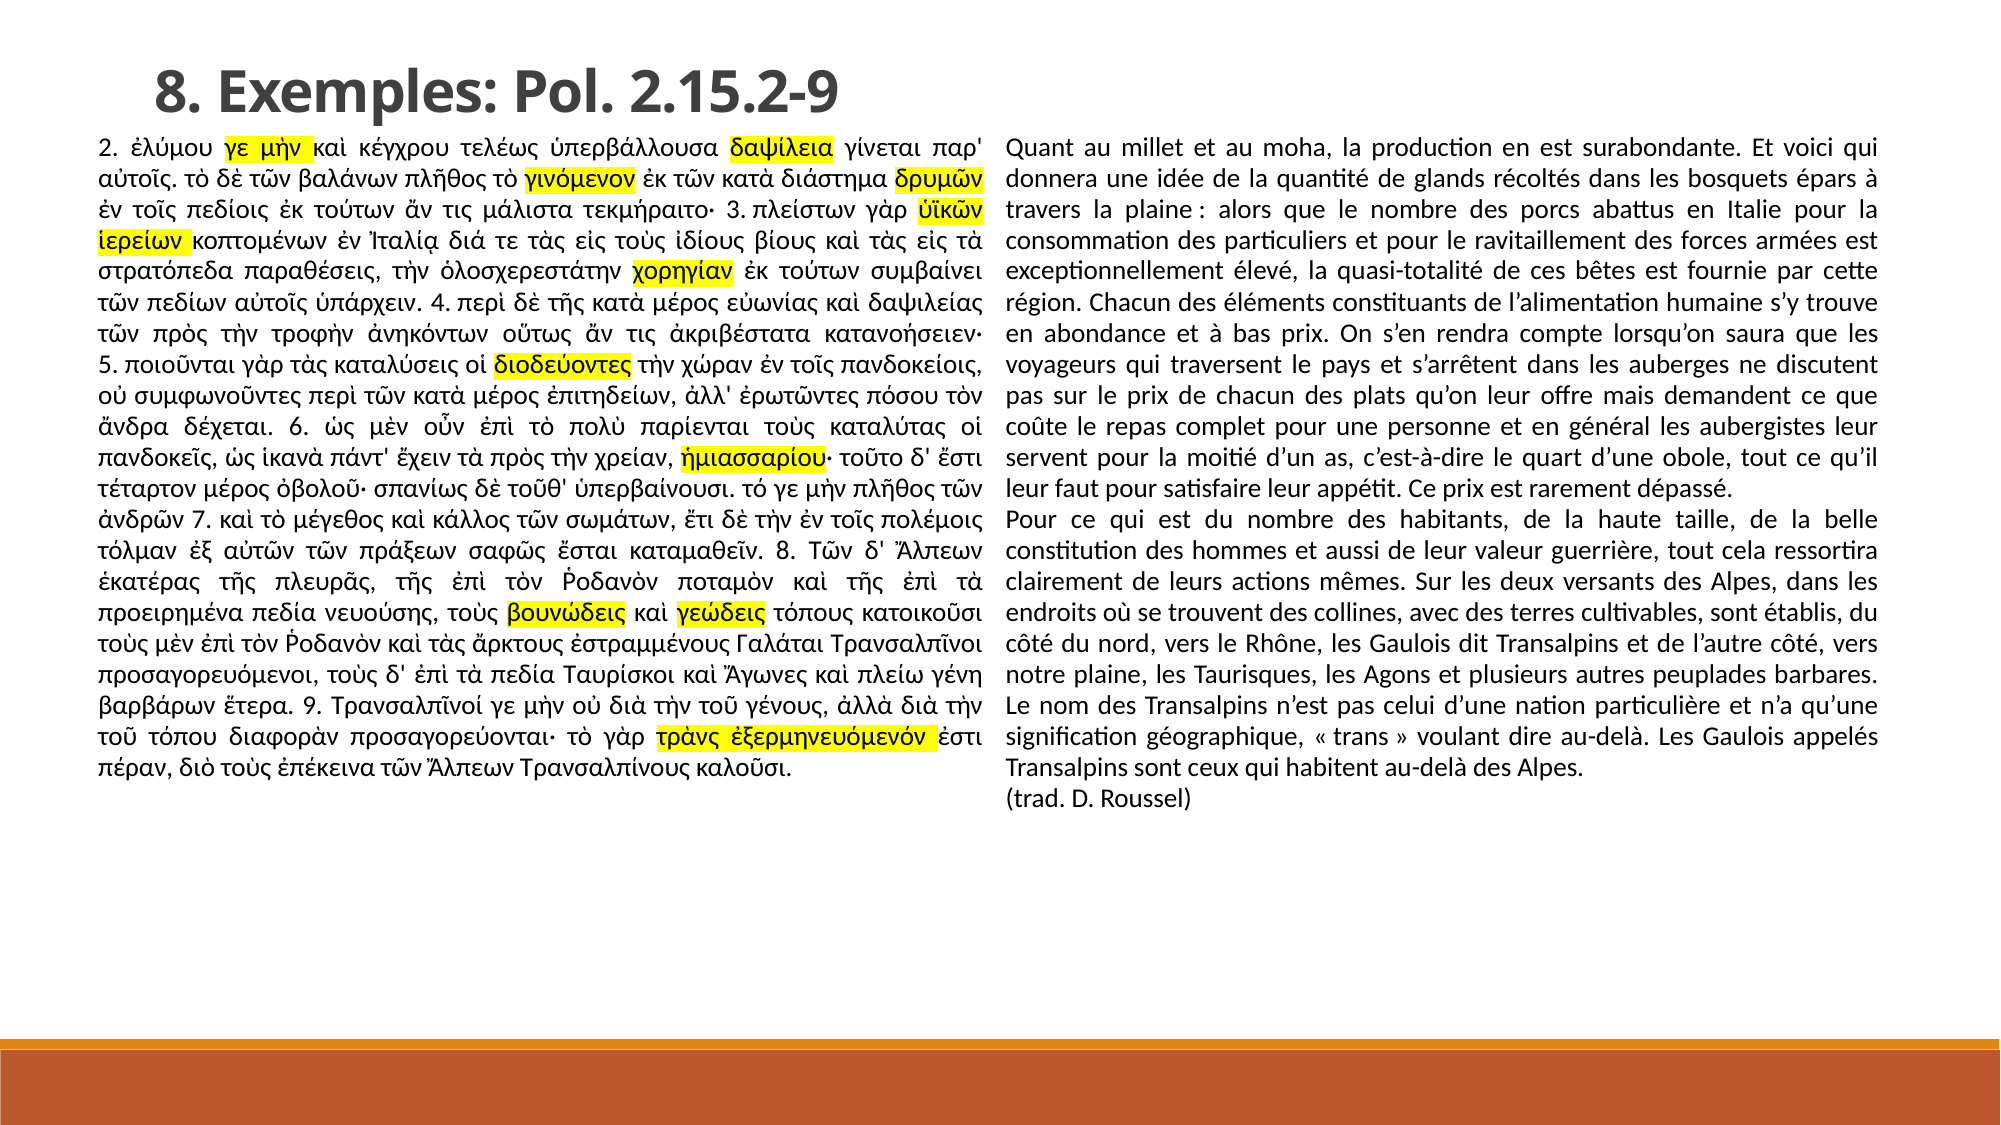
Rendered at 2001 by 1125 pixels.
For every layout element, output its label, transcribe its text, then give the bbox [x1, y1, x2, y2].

table_header 2. ἐλύμου γε μὴν καὶ κέγχρου τελέως ὑπερβάλλουσα δαψίλεια γίνεται παρ' αὐτοῖς. τὸ δὲ τῶν βαλάνων πλῆθος τὸ γινόμενον ἐκ τῶν κατὰ διάστημα δρυμῶν ἐν τοῖς πεδίοις ἐκ τούτων ἄν τις μάλιστα τεκμήραιτο· 3. πλείστων γὰρ ὑϊκῶν ἱερείων κοπτομένων ἐν Ἰταλίᾳ διά τε τὰς εἰς τοὺς ἰδίους βίους καὶ τὰς εἰς τὰ στρατόπεδα παραθέσεις, τὴν ὁλοσχερεστάτην χορηγίαν ἐκ τούτων συμβαίνει τῶν πεδίων αὐτοῖς ὑπάρχειν. 4. περὶ δὲ τῆς κατὰ μέρος εὐωνίας καὶ δαψιλείας τῶν πρὸς τὴν τροφὴν ἀνηκόντων οὕτως ἄν τις ἀκριβέστατα κατανοήσειεν· 5. ποιοῦνται γὰρ τὰς καταλύσεις οἱ διοδεύοντες τὴν χώραν ἐν τοῖς πανδοκείοις, οὐ συμφωνοῦντες περὶ τῶν κατὰ μέρος ἐπιτηδείων, ἀλλ' ἐρωτῶντες πόσου τὸν ἄνδρα δέχεται. 6. ὡς μὲν οὖν ἐπὶ τὸ πολὺ παρίενται τοὺς καταλύτας οἱ πανδοκεῖς, ὡς ἱκανὰ πάντ' ἔχειν τὰ πρὸς τὴν χρείαν, ἡμιασσαρίου· τοῦτο δ' ἔστι τέταρτον μέρος ὀβολοῦ· σπανίως δὲ τοῦθ' ὑπερβαίνουσι. τό γε μὴν πλῆθος τῶν ἀνδρῶν 7. καὶ τὸ μέγεθος καὶ κάλλος τῶν σωμάτων, ἔτι δὲ τὴν ἐν τοῖς πολέμοις τόλμαν ἐξ αὐτῶν τῶν πράξεων σαφῶς ἔσται καταμαθεῖν. 8. Τῶν δ' Ἄλπεων ἑκατέρας τῆς πλευρᾶς, τῆς ἐπὶ τὸν Ῥοδανὸν ποταμὸν καὶ τῆς ἐπὶ τὰ προειρημένα πεδία νευούσης, τοὺς βουνώδεις καὶ γεώδεις τόπους κατοικοῦσι τοὺς μὲν ἐπὶ τὸν Ῥοδανὸν καὶ τὰς ἄρκτους ἐστραμμένους Γαλάται Τρανσαλπῖνοι προσαγορευόμενοι, τοὺς δ' ἐπὶ τὰ πεδία Ταυρίσκοι καὶ Ἄγωνες καὶ πλείω γένη βαρβάρων ἕτερα. 9. Τρανσαλπῖνοί γε μὴν οὐ διὰ τὴν τοῦ γένους, ἀλλὰ διὰ τὴν τοῦ τόπου διαφορὰν προσαγορεύονται· τὸ γὰρ τρὰνς ἐξερμηνευόμενόν ἐστι πέραν, διὸ τοὺς ἐπέκεινα τῶν Ἄλπεων Τρανσαλπίνους καλοῦσι. [93, 133, 987, 811]
title 8. Exemples: Pol. 2.15.2-9 [139, 39, 1122, 131]
table_header Quant au millet et au moha, la production en est surabondante. Et voici qui donnera une idée de la quantité de glands récoltés dans les bosquets épars à travers la plaine : alors que le nombre des porcs abattus en Italie pour la consommation des particuliers et pour le ravitaillement des forces armées est exceptionnellement élevé, la quasi-totalité de ces bêtes est fournie par cette région. Chacun des éléments constituants de l’alimentation humaine s’y trouve en abondance et à bas prix. On s’en rendra compte lorsqu’on saura que les voyageurs qui traversent le pays et s’arrêtent dans les auberges ne discutent pas sur le prix de chacun des plats qu’on leur offre mais demandent ce que coûte le repas complet pour une personne et en général les aubergistes leur servent pour la moitié d’un as, c’est-à-dire le quart d’une obole, tout ce qu’il leur faut pour satisfaire leur appétit. Ce prix est rarement dépassé. Pour ce qui est du nombre des habitants, de la haute taille, de la belle constitution des hommes et aussi de leur valeur guerrière, tout cela ressortira clairement de leurs actions mêmes. Sur les deux versants des Alpes, dans les endroits où se trouvent des collines, avec des terres cultivables, sont établis, du côté du nord, vers le Rhône, les Gaulois dit Transalpins et de l’autre côté, vers notre plaine, les Taurisques, les Agons et plusieurs autres peuplades barbares. Le nom des Transalpins n’est pas celui d’une nation particulière et n’a qu’une signification géographique, « trans » voulant dire au-delà. Les Gaulois appelés Transalpins sont ceux qui habitent au-delà des Alpes. (trad. D. Roussel) [989, 133, 1883, 811]
